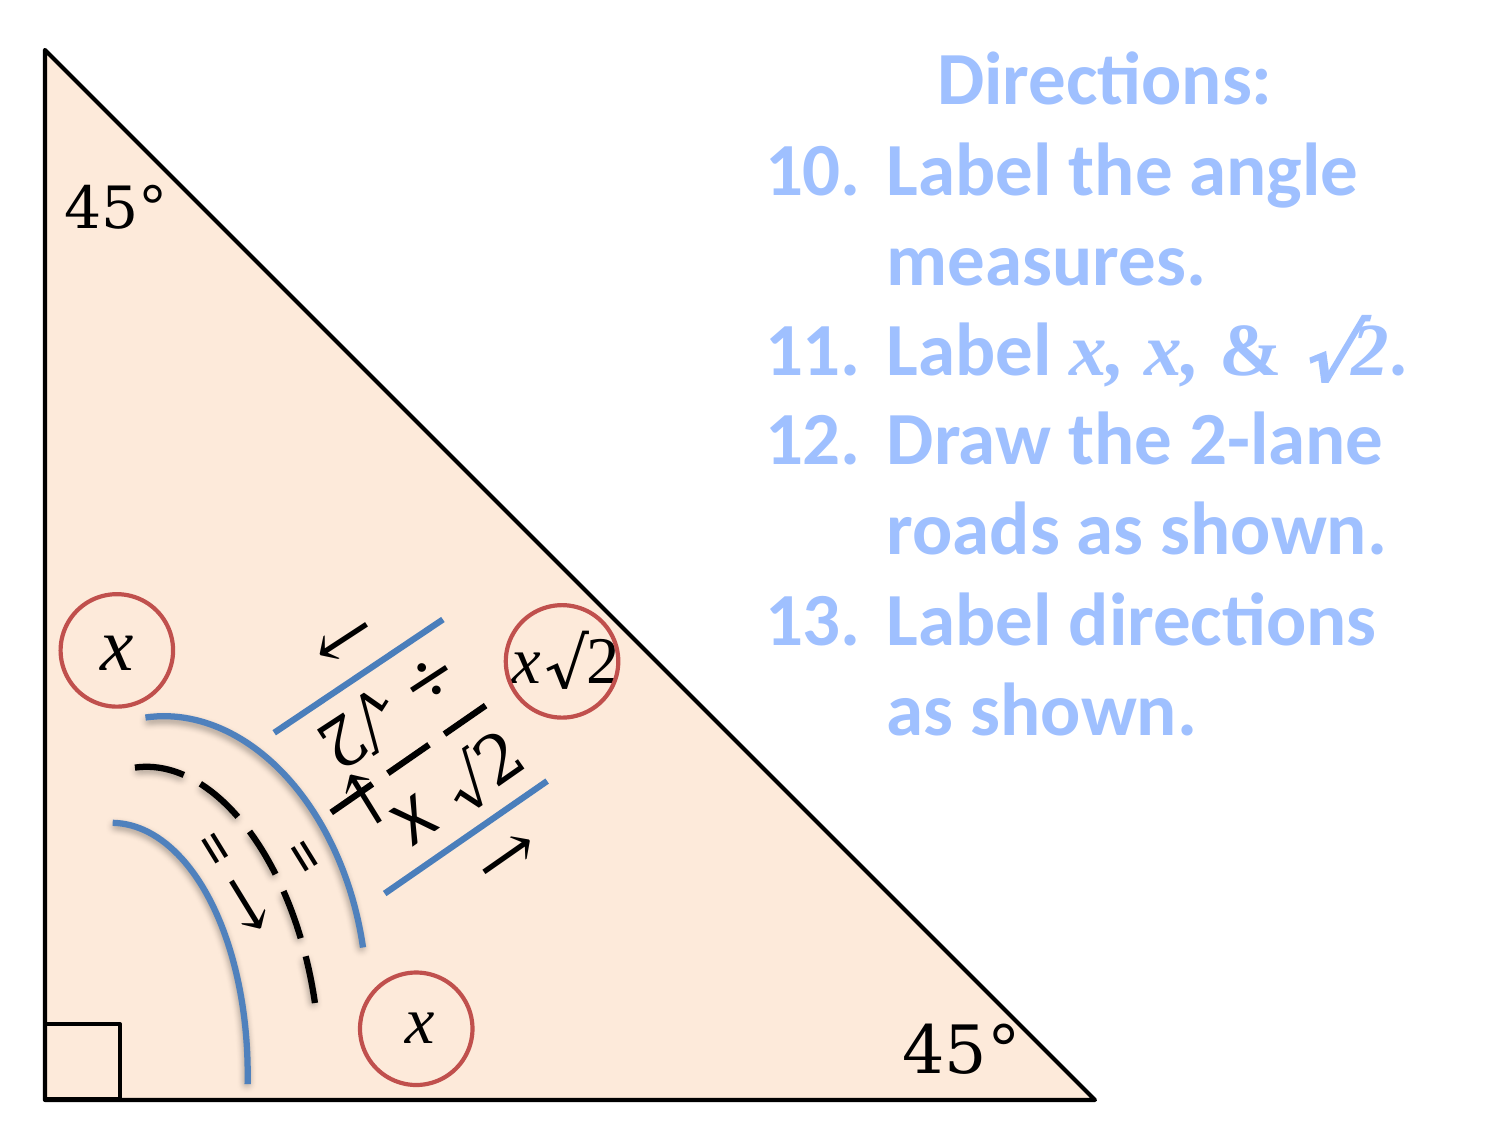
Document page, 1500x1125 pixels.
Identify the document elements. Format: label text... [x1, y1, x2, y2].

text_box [44, 162, 1132, 1100]
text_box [0, 619, 548, 1125]
text_box [42, 48, 158, 162]
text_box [60, 587, 646, 1086]
text_box Directions: Label the angle measures. Label x, x, & √2. Draw the 2-lane roads as shown. Label directions as shown. [750, 22, 1460, 758]
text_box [552, 665, 582, 1003]
